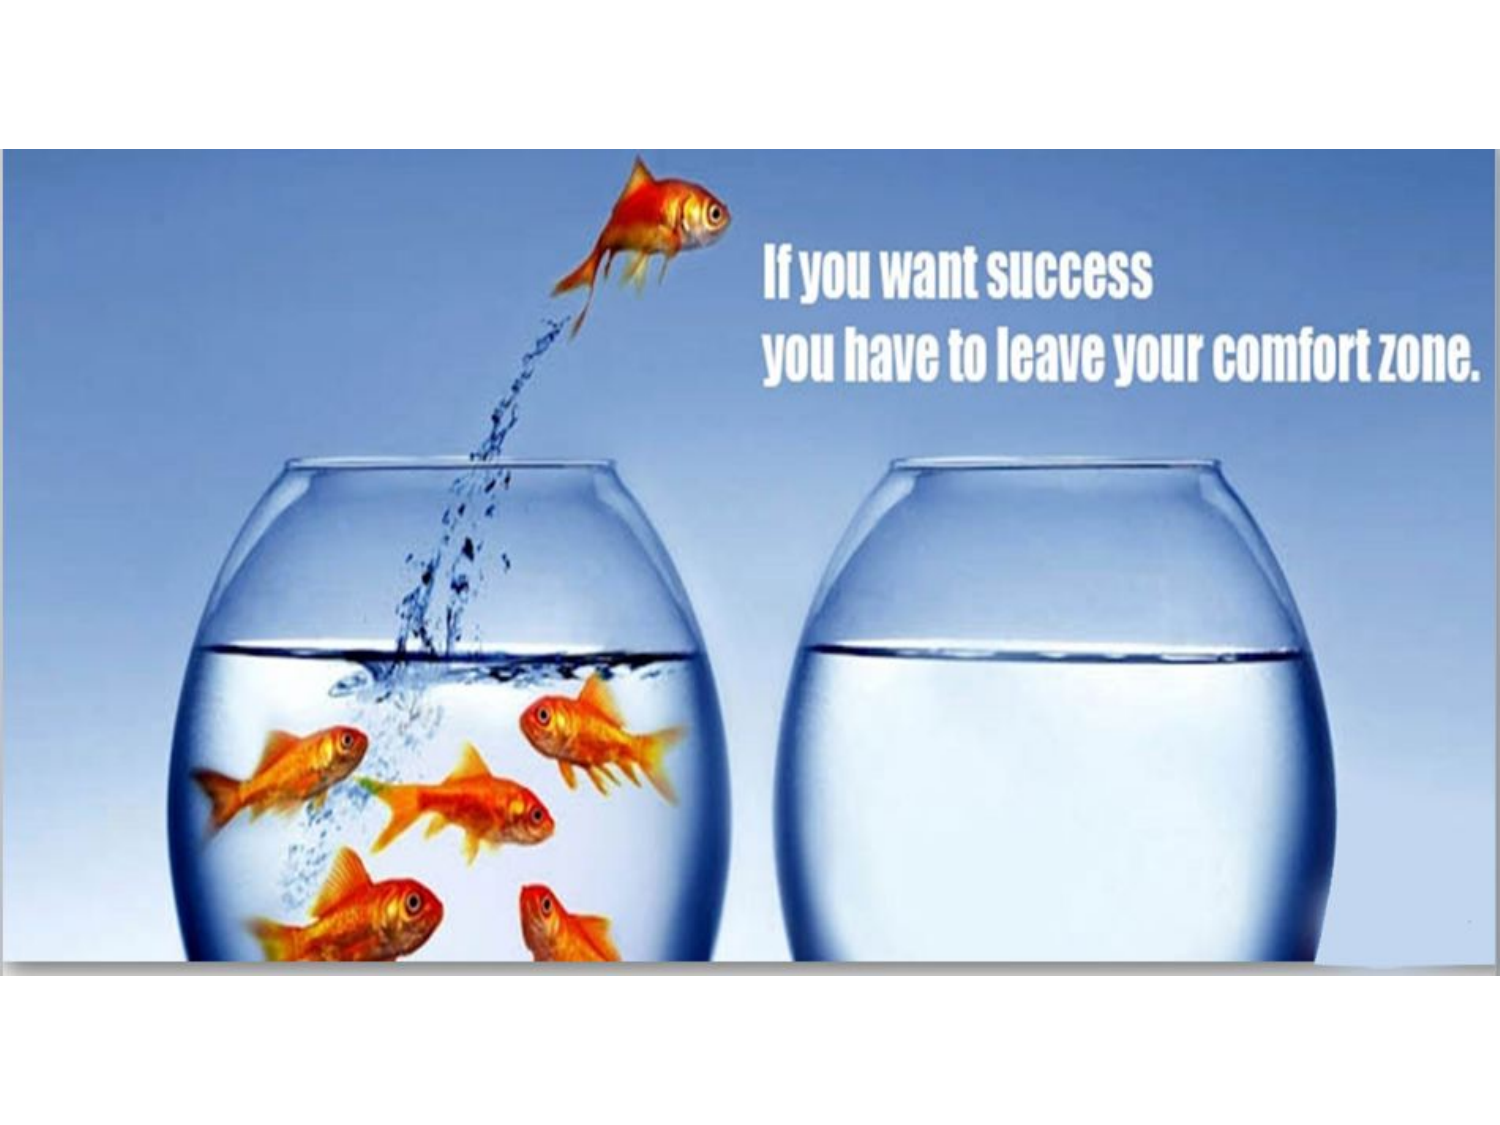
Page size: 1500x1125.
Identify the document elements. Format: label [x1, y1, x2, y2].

picture [0, 149, 1500, 976]
